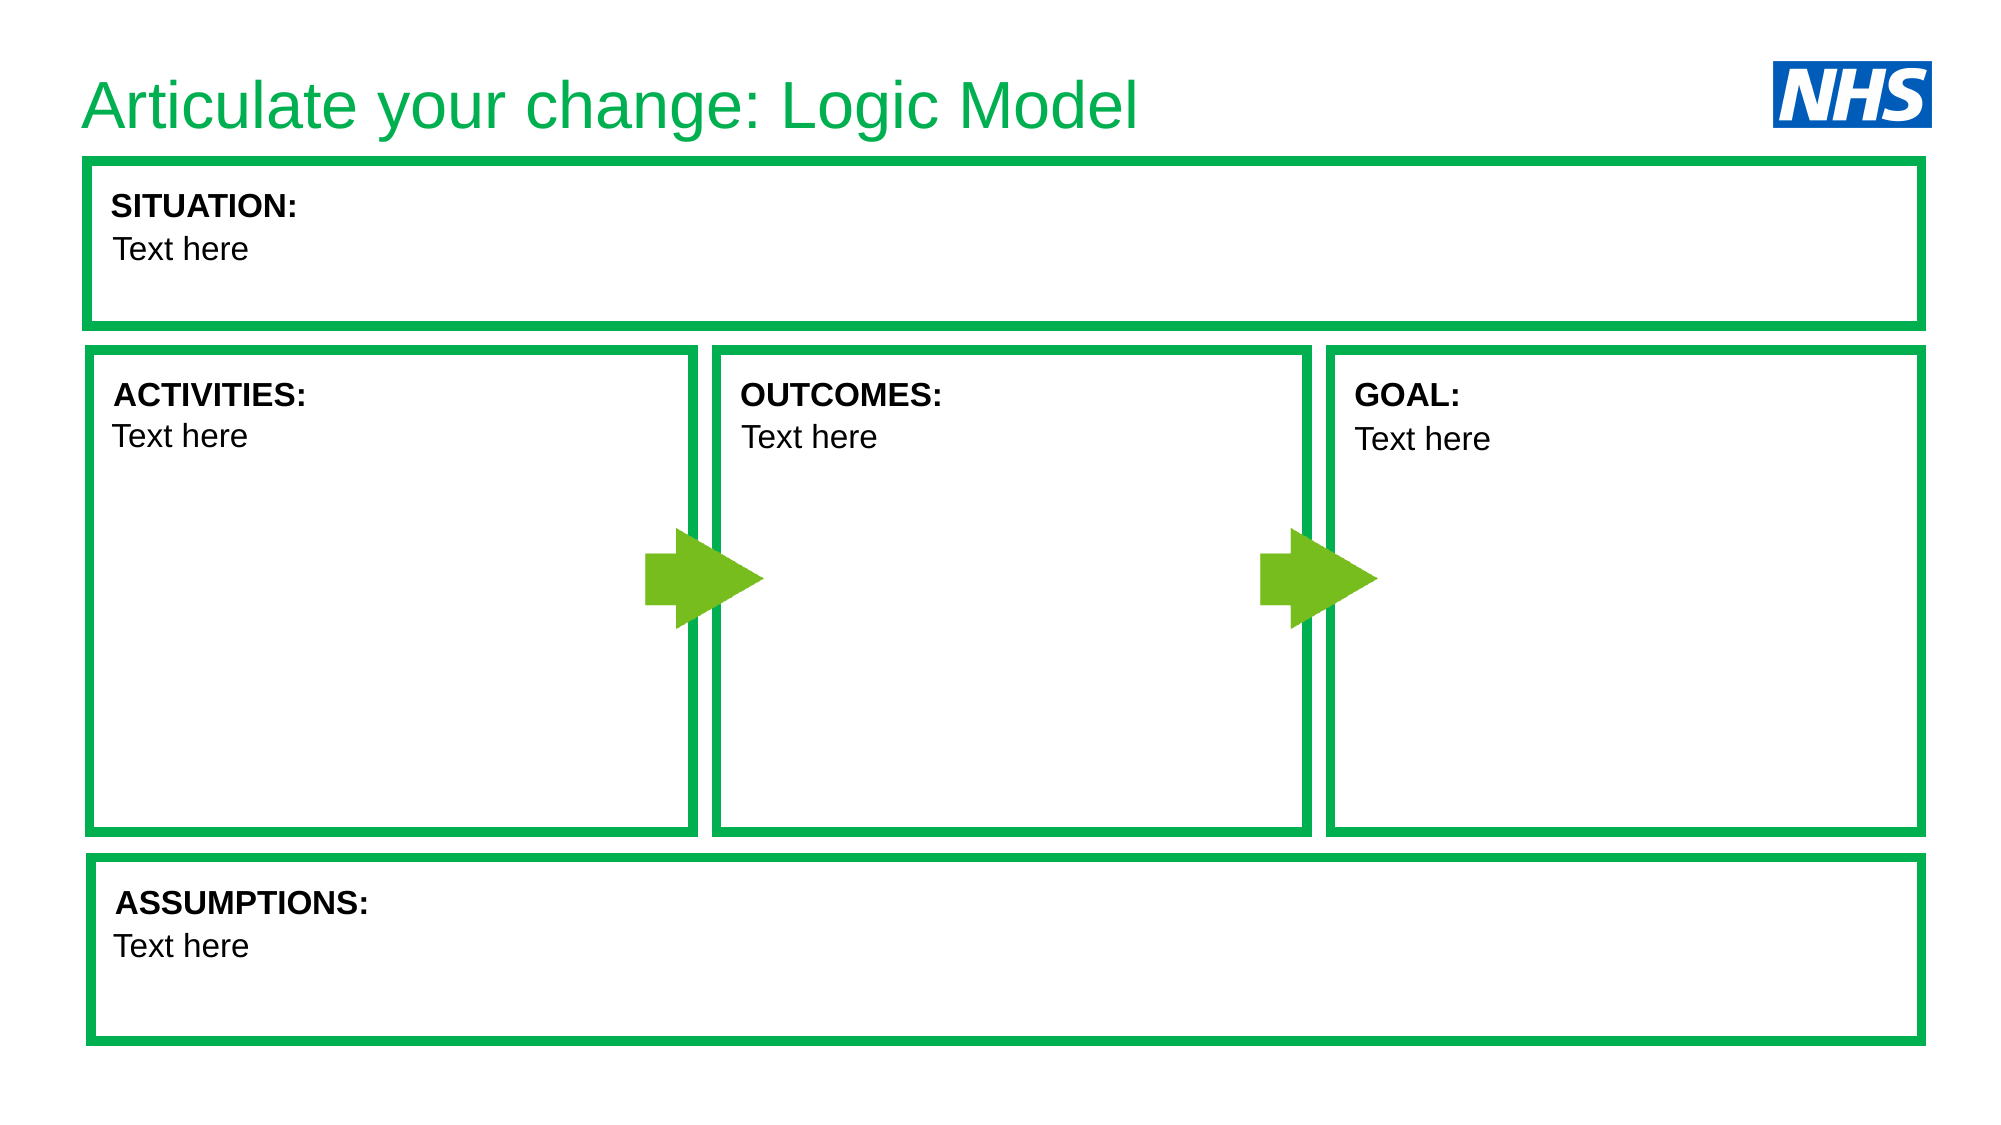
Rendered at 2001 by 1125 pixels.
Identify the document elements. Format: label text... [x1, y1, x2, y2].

picture [1260, 527, 1378, 629]
text_box Articulate your change: Logic Model [66, 54, 1248, 150]
text_box Text here [1339, 409, 1879, 465]
text_box GOAL: [1330, 349, 1922, 833]
text_box Text here [97, 219, 1893, 275]
picture [1772, 61, 1933, 128]
text_box OUTCOMES: [715, 349, 1308, 833]
text_box ACTIVITIES: [88, 349, 694, 833]
text_box ASSUMPTIONS: [90, 857, 1922, 1042]
text_box Text here [98, 916, 1903, 972]
text_box SITUATION: [86, 160, 1922, 327]
picture [645, 527, 764, 629]
text_box Text here [726, 408, 1265, 463]
text_box Text here [96, 406, 636, 462]
